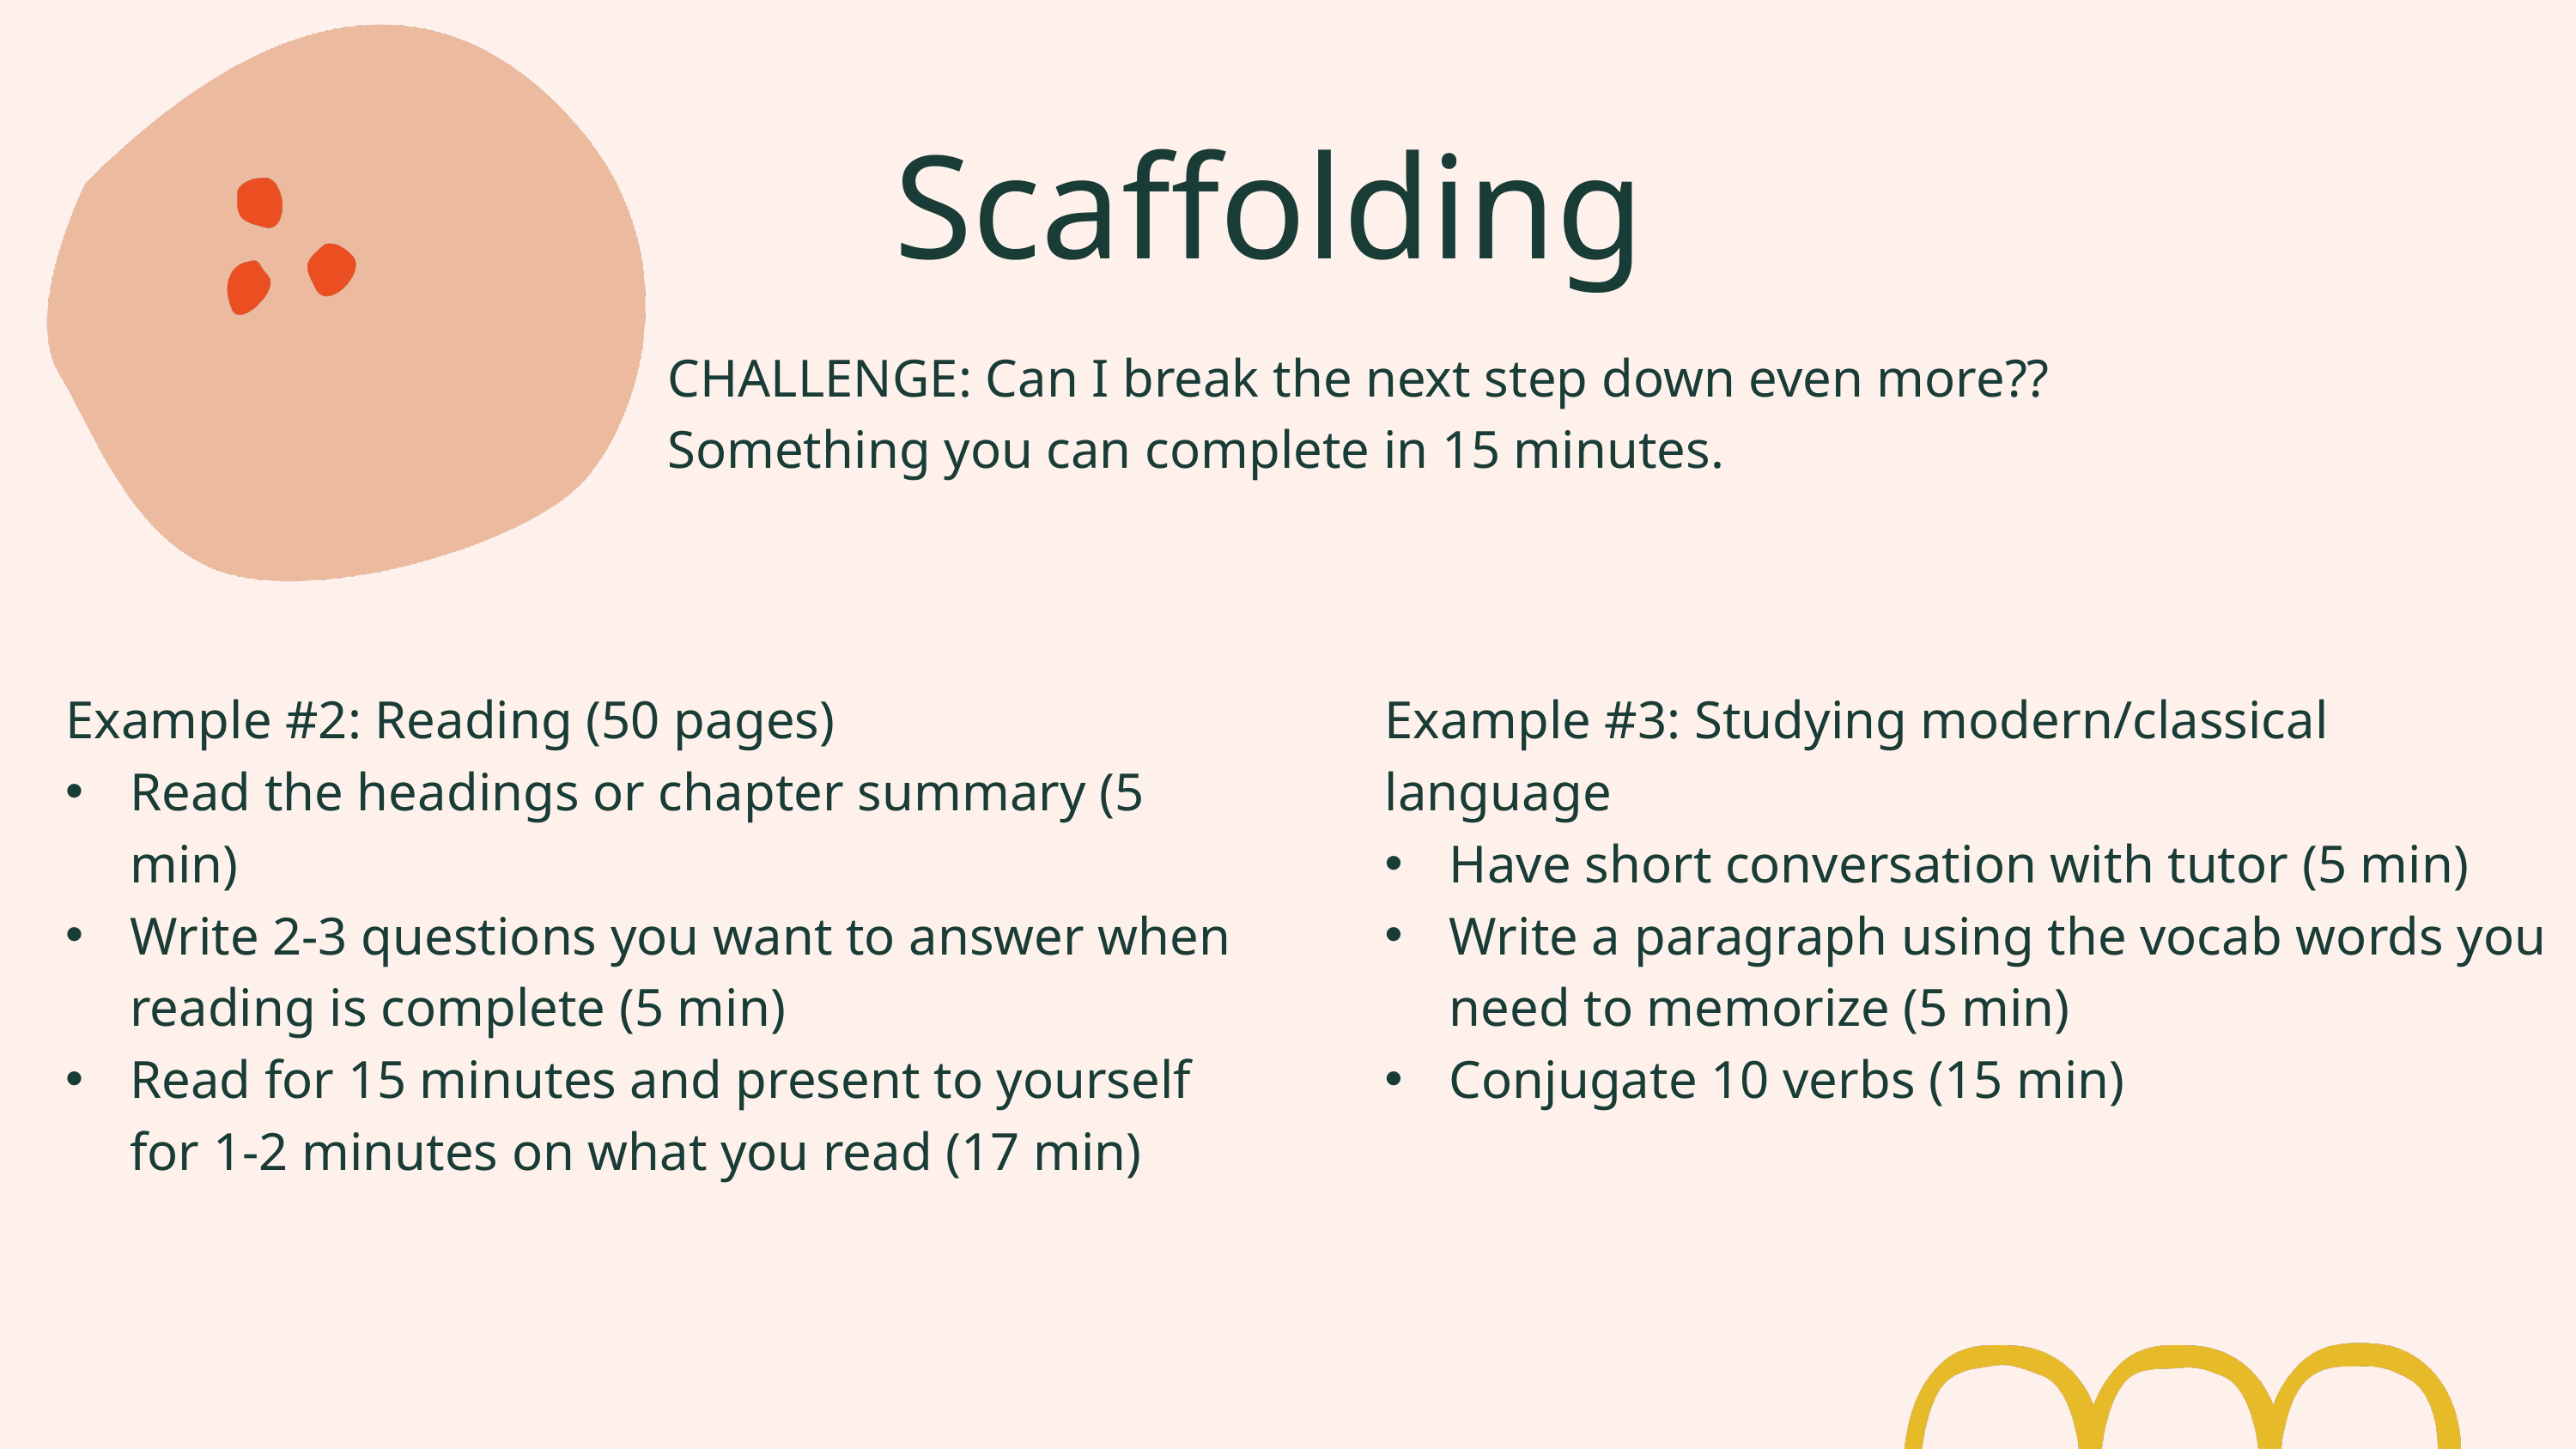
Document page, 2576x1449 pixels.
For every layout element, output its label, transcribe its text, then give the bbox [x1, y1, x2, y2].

text_box Scaffolding [698, 130, 2169, 288]
text_box Example #3: Studying modern/classical language Have short conversation with tutor (5 min) Write a paragraph using the vocab words you need to memorize (5 min) Conjugate 10 verbs (15 min) [1371, 670, 2576, 1116]
picture [21, 0, 696, 597]
picture [1905, 1340, 2461, 1449]
text_box CHALLENGE: Can I break the next step down even more?? Something you can complete in 15 minutes. [698, 328, 2148, 486]
text_box Example #2: Reading (50 pages) Read the headings or chapter summary (5 min) Write 2-3 questions you want to answer when reading is complete (5 min) Read for 15 minutes and present to yourself for 1-2 minutes on what you read (17 min) [52, 670, 1257, 1187]
